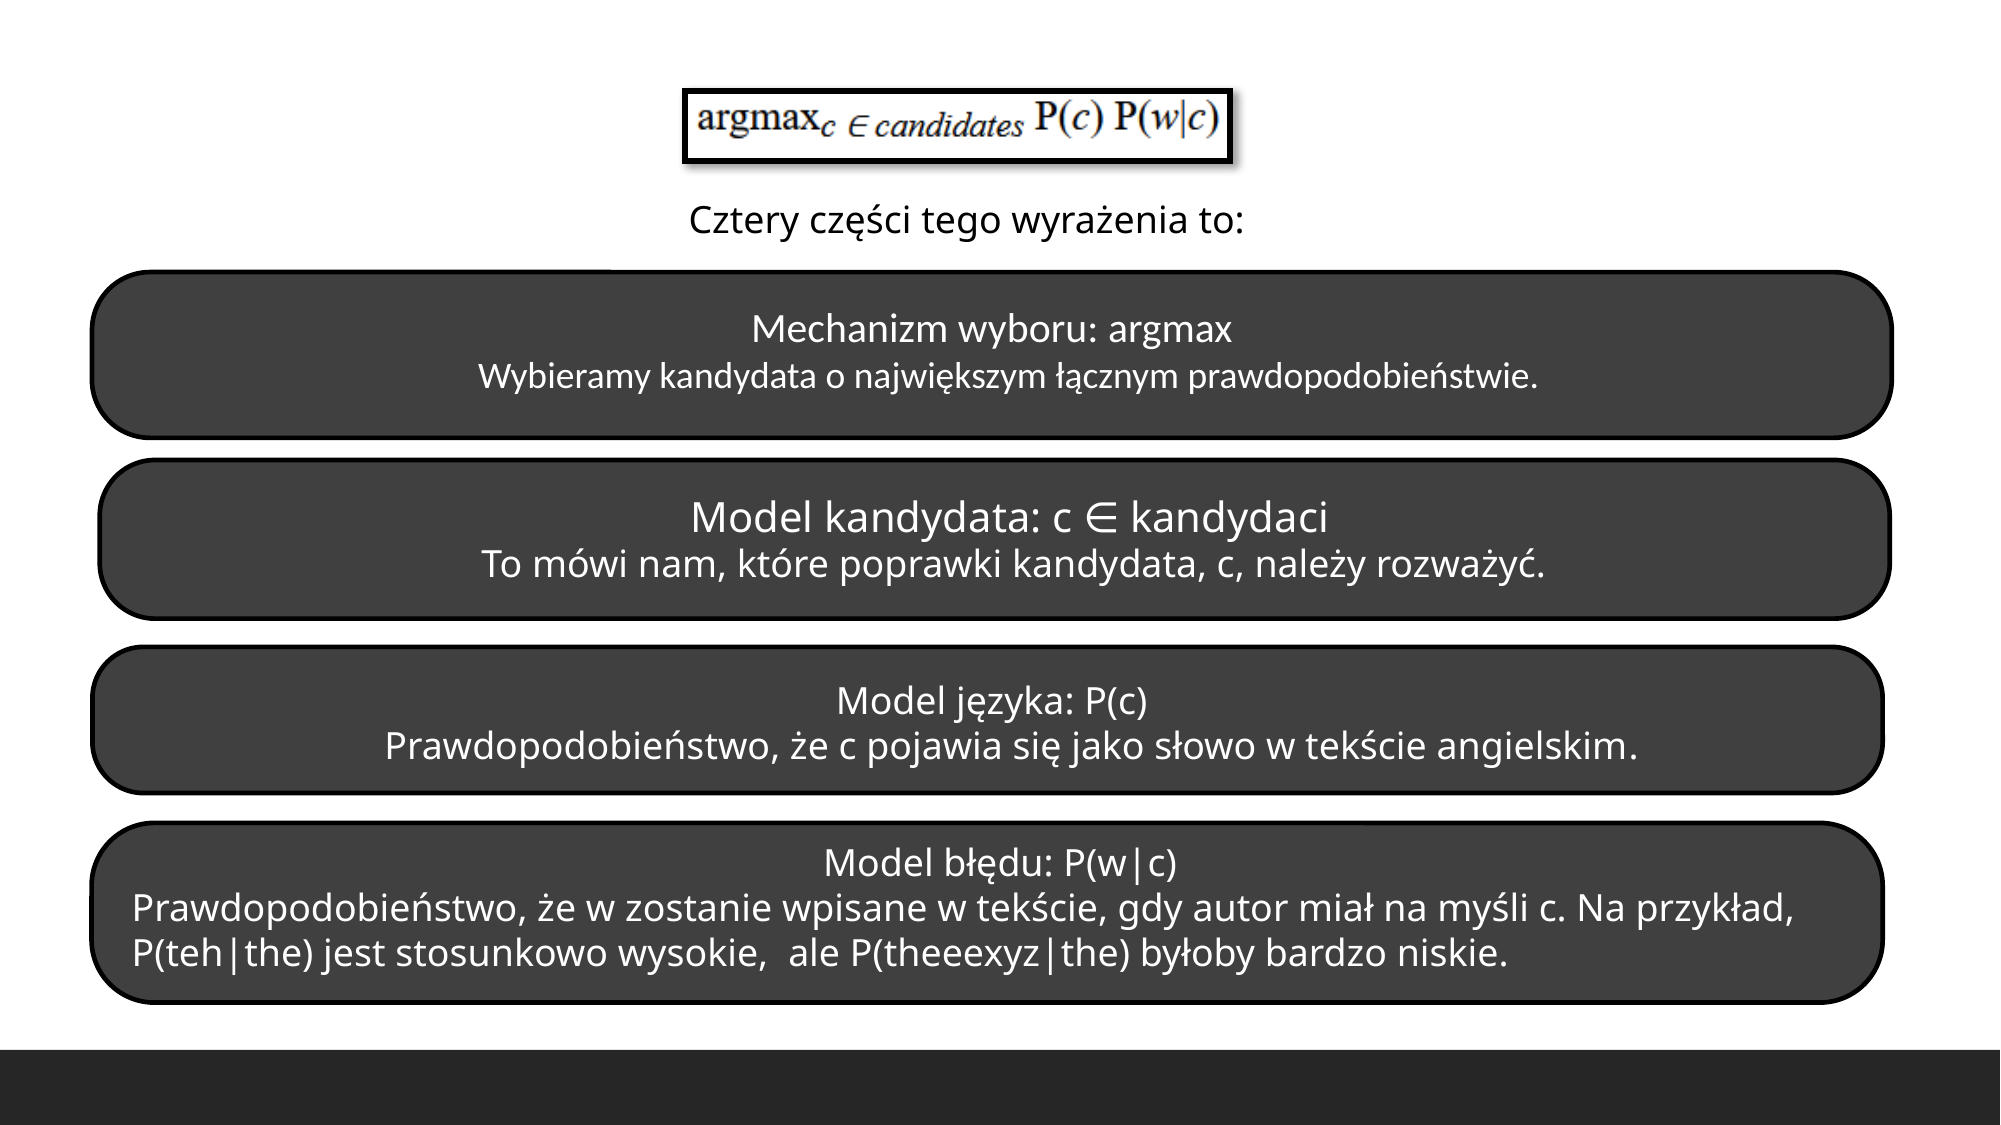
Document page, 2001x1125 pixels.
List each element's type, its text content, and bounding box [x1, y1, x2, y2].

picture [687, 93, 1228, 159]
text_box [77, 822, 1923, 1004]
text_box Cztery części tego wyrażenia to: [673, 188, 1301, 249]
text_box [38, 459, 1951, 640]
text_box [0, 1049, 2000, 1125]
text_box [58, 646, 1926, 822]
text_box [62, 271, 1922, 451]
text_box [0, 0, 2000, 1049]
